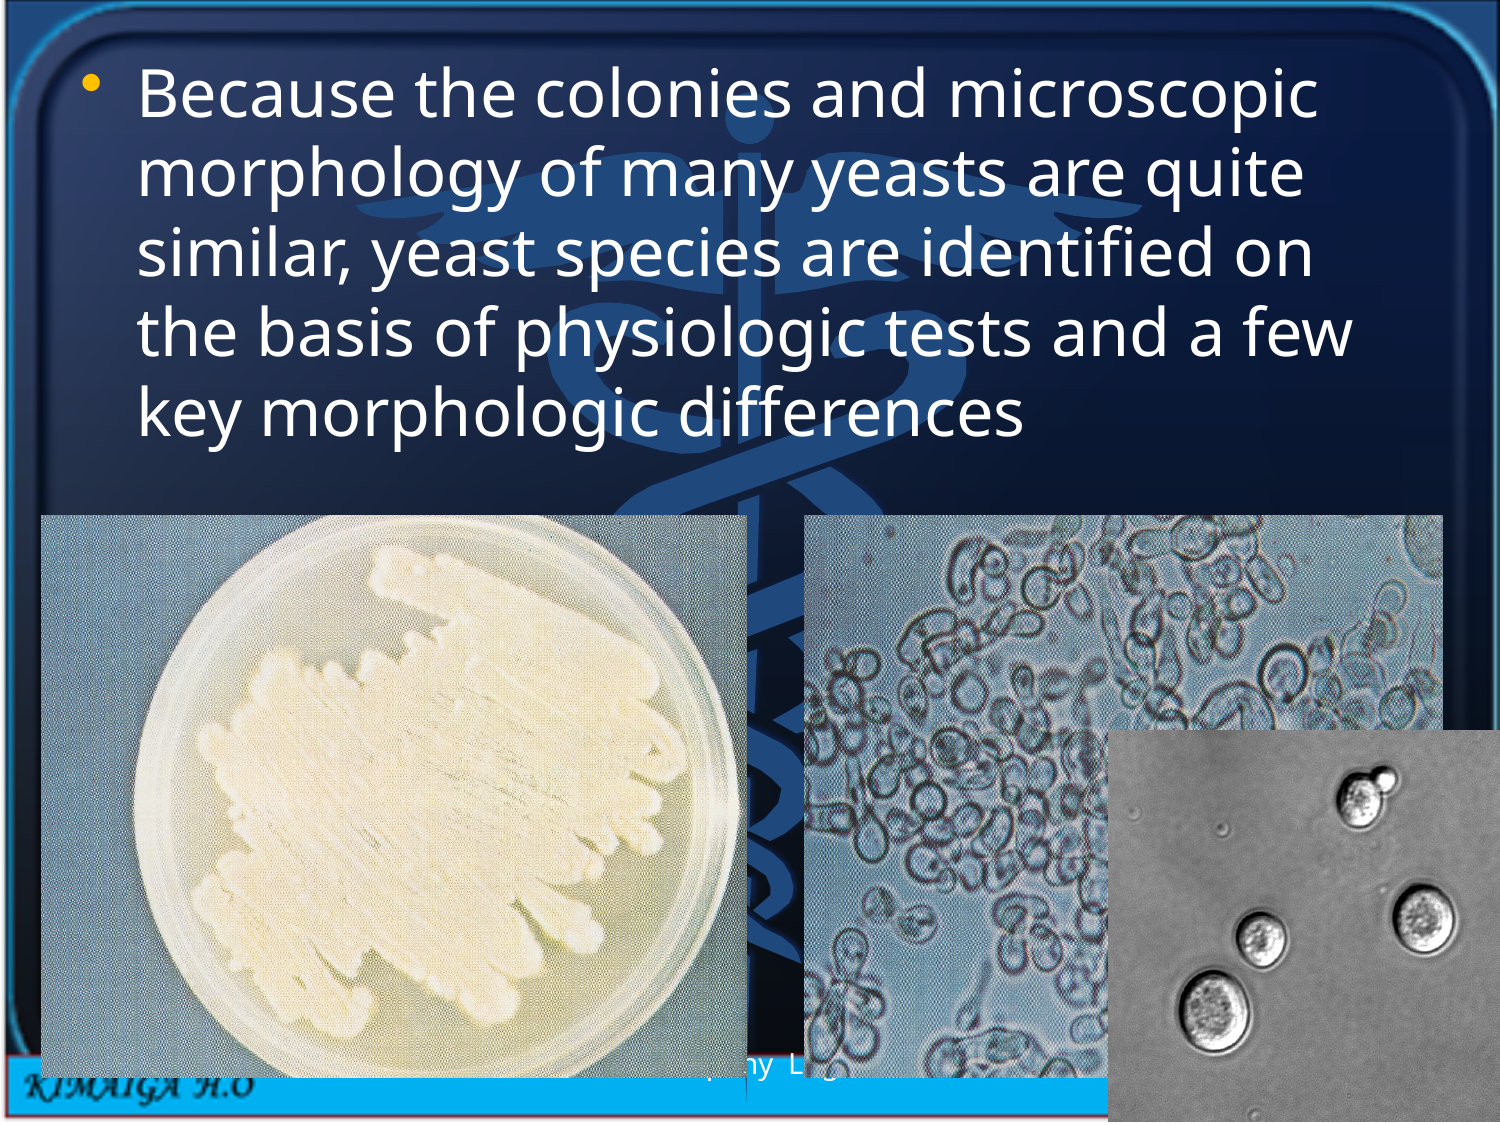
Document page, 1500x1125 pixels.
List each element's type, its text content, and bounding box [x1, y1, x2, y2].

list Because the colonies and microscopic morphology of many yeasts are quite similar, yeast species are identified on the basis of physiologic tests and a few key morphologic differences [64, 42, 1382, 417]
footer Company Logo [512, 1025, 988, 1100]
picture [0, 0, 1500, 1125]
